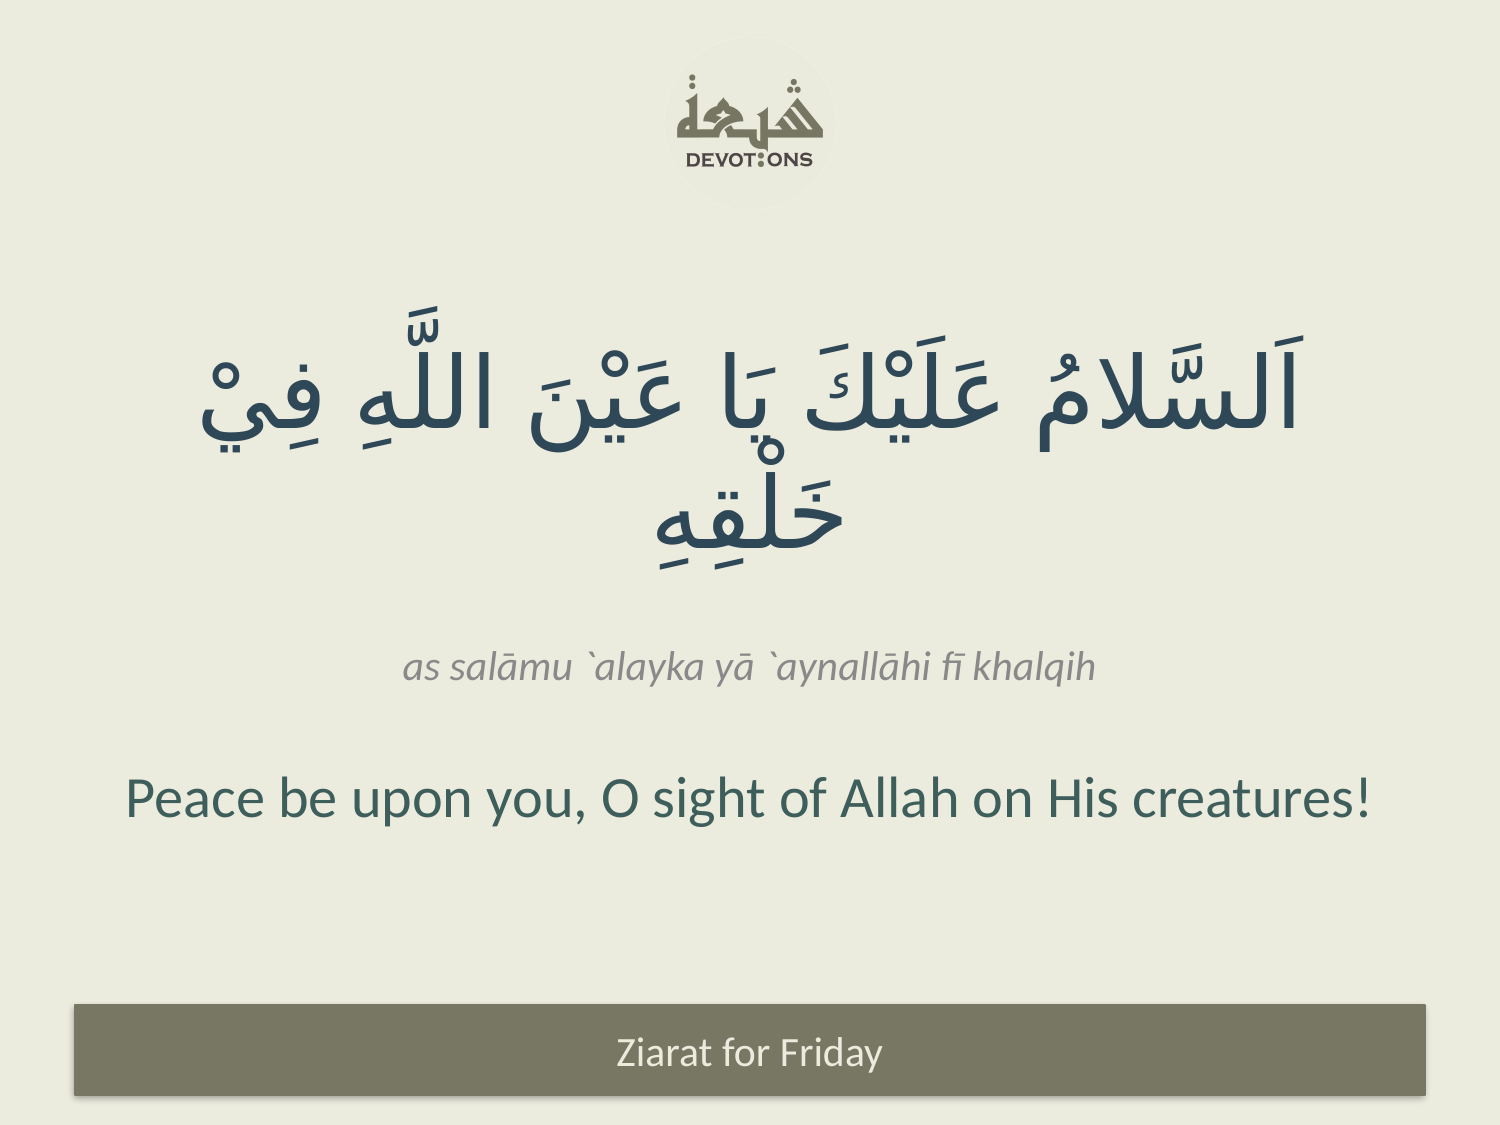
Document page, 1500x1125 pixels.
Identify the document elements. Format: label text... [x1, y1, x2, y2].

text_box Ziarat for Friday [601, 1017, 899, 1083]
picture [656, 29, 844, 218]
text_box اَلسَّلامُ عَلَيْكَ يَا عَيْنَ اللَّهِ فِيْ خَلْقِهِ as salāmu `alayka yā `aynallāhi fī khalqih Peace be upon you, O sight of Allah on His creatures! [74, 321, 1425, 836]
text_box [74, 1004, 1426, 1096]
